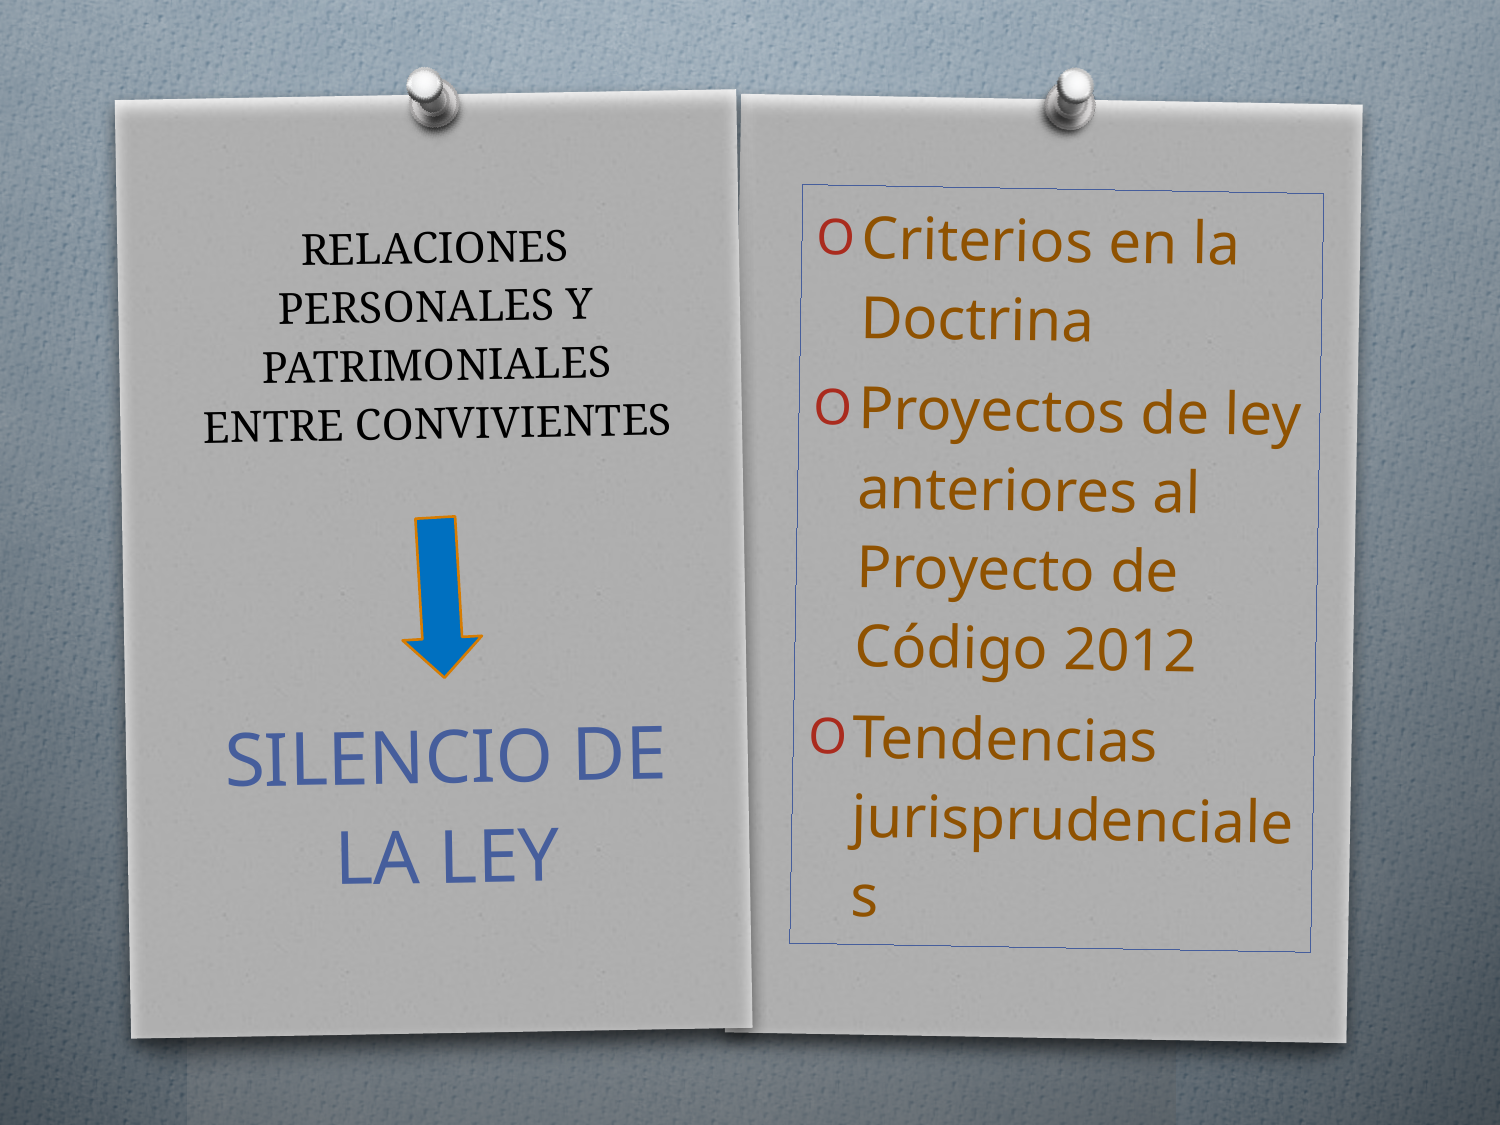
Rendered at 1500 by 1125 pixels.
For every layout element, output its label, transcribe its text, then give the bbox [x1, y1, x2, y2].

picture [375, 33, 497, 148]
picture [1016, 41, 1138, 162]
title RELACIONES PERSONALES Y PATRIMONIALES ENTRE CONVIVIENTES [181, 144, 690, 464]
text_box [401, 515, 484, 679]
list SILENCIO DE LA LEY [194, 692, 699, 918]
list Criterios en la Doctrina Proyectos de ley anteriores al Proyecto de Código 2012 Tendencias jurisprudenciales [789, 184, 1324, 953]
